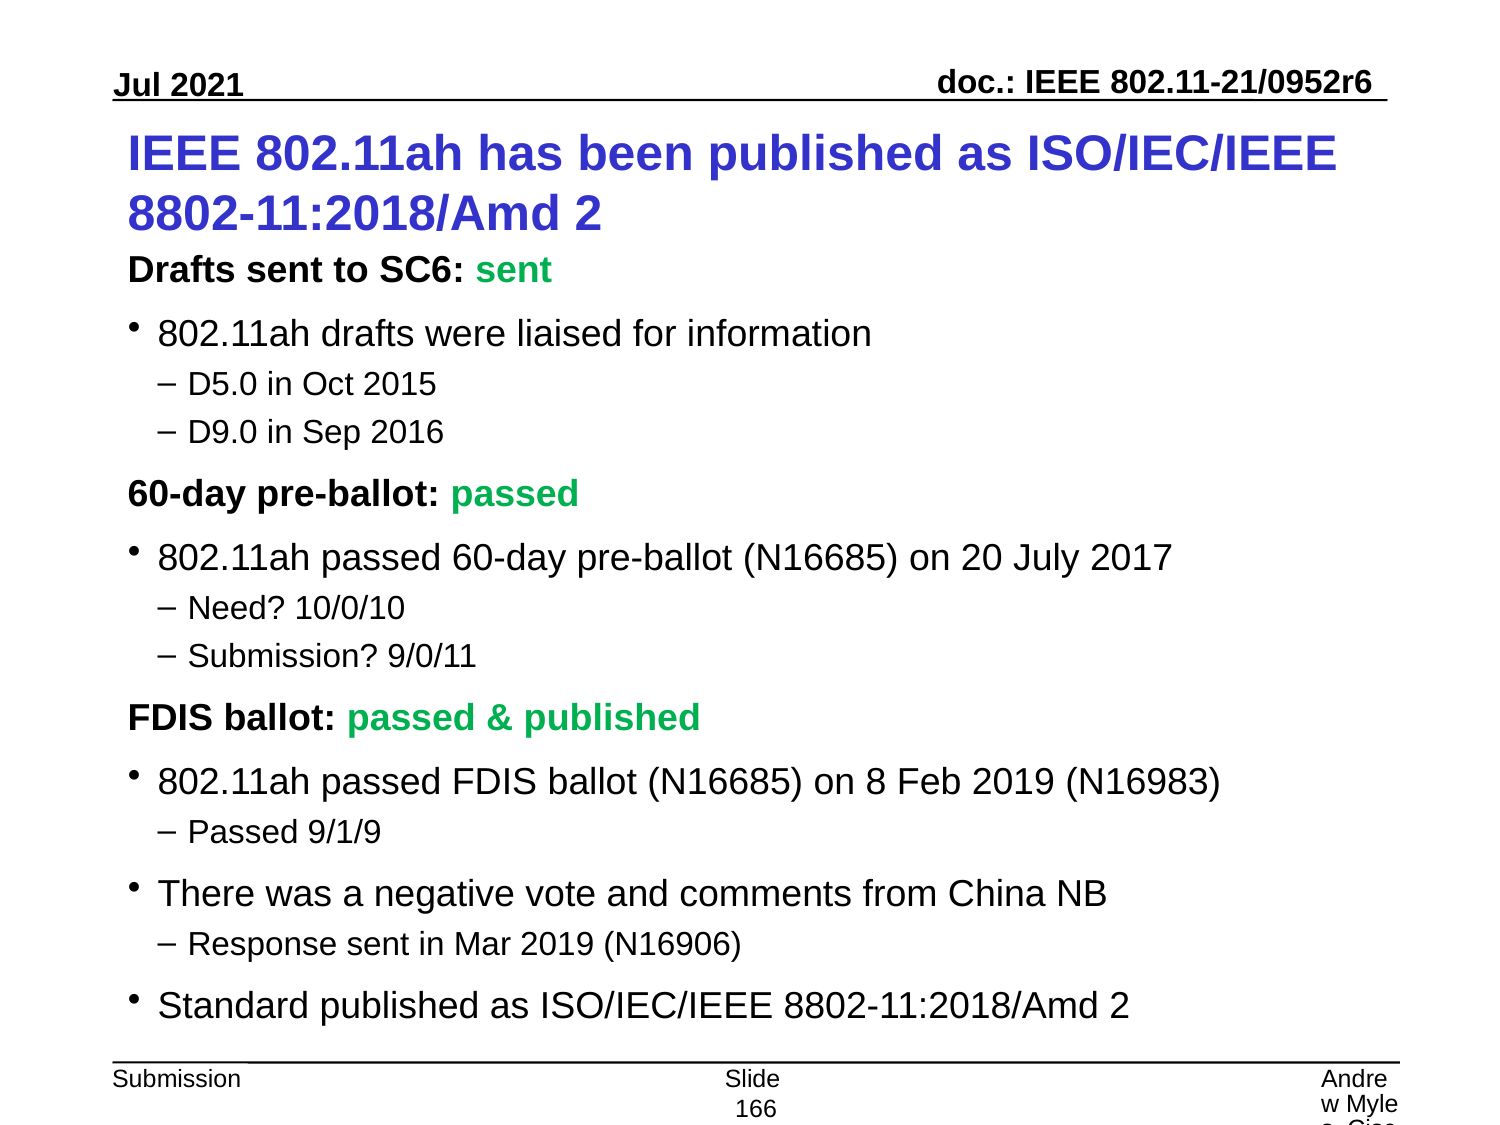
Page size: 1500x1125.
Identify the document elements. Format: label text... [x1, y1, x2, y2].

slide_number Slide 166 [709, 1061, 803, 1093]
title IEEE 802.11ah has been published as ISO/IEC/IEEE 8802-11:2018/Amd 2 [112, 112, 1388, 237]
list Drafts sent to SC6: sent 802.11ah drafts were liaised for information D5.0 in Oct 2015 D9.0 in Sep 2016 60-day pre-ballot: passed 802.11ah passed 60-day pre-ballot (N16685) on 20 July 2017 Need? 10/0/10 Submission? 9/0/11 FDIS ballot: passed & published 802.11ah passed FDIS ballot (N16685) on 8 Feb 2019 (N16983) Passed 9/1/9 There was a negative vote and comments from China NB Response sent in Mar 2019 (N16906) Standard published as ISO/IEC/IEEE 8802-11:2018/Amd 2 [112, 237, 1388, 913]
footer Andrew Myles, Cisco [1320, 1061, 1402, 1093]
